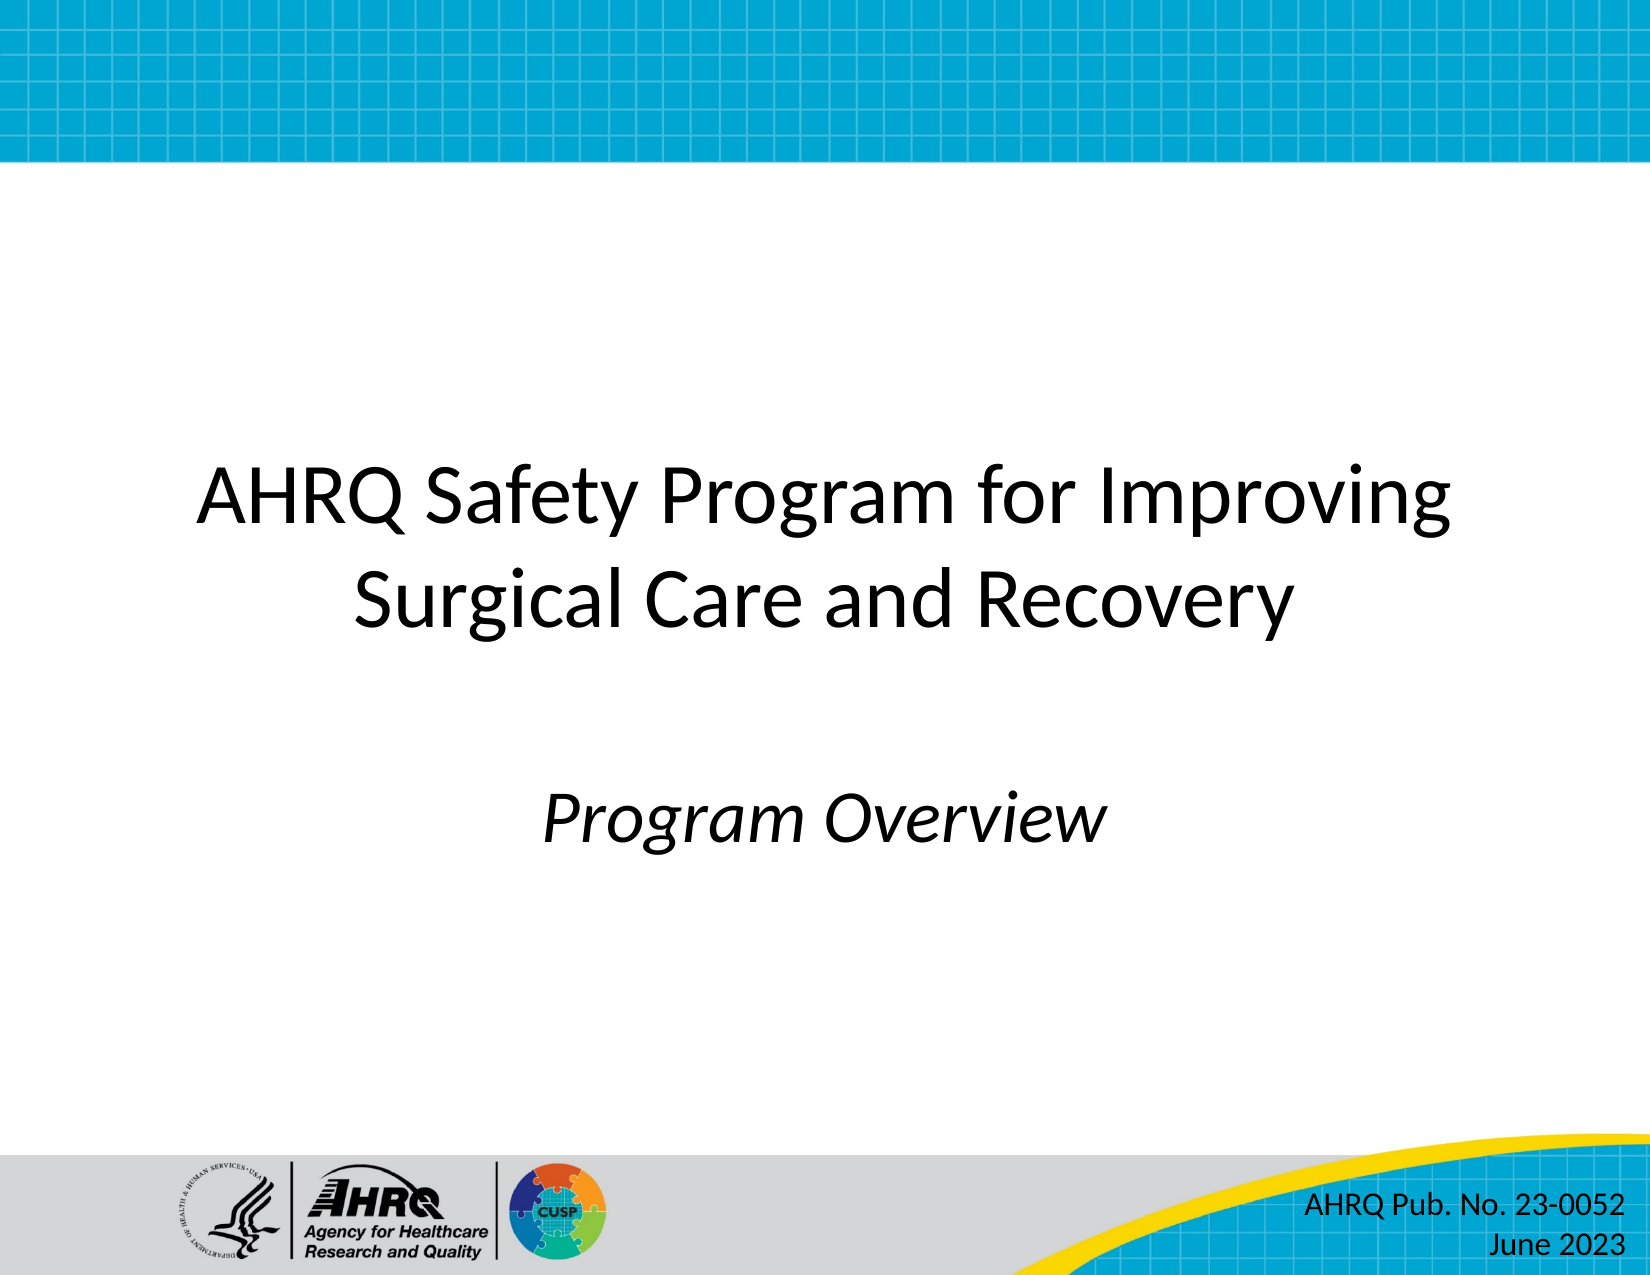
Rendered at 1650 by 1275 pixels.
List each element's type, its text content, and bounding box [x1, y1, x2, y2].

title AHRQ Safety Program for Improving Surgical Care and Recovery [123, 426, 1527, 700]
text_box AHRQ Pub. No. 23-0052 June 2023 [1289, 1174, 1641, 1270]
subtitle Program Overview [247, 669, 1403, 996]
picture [0, 0, 1650, 1275]
